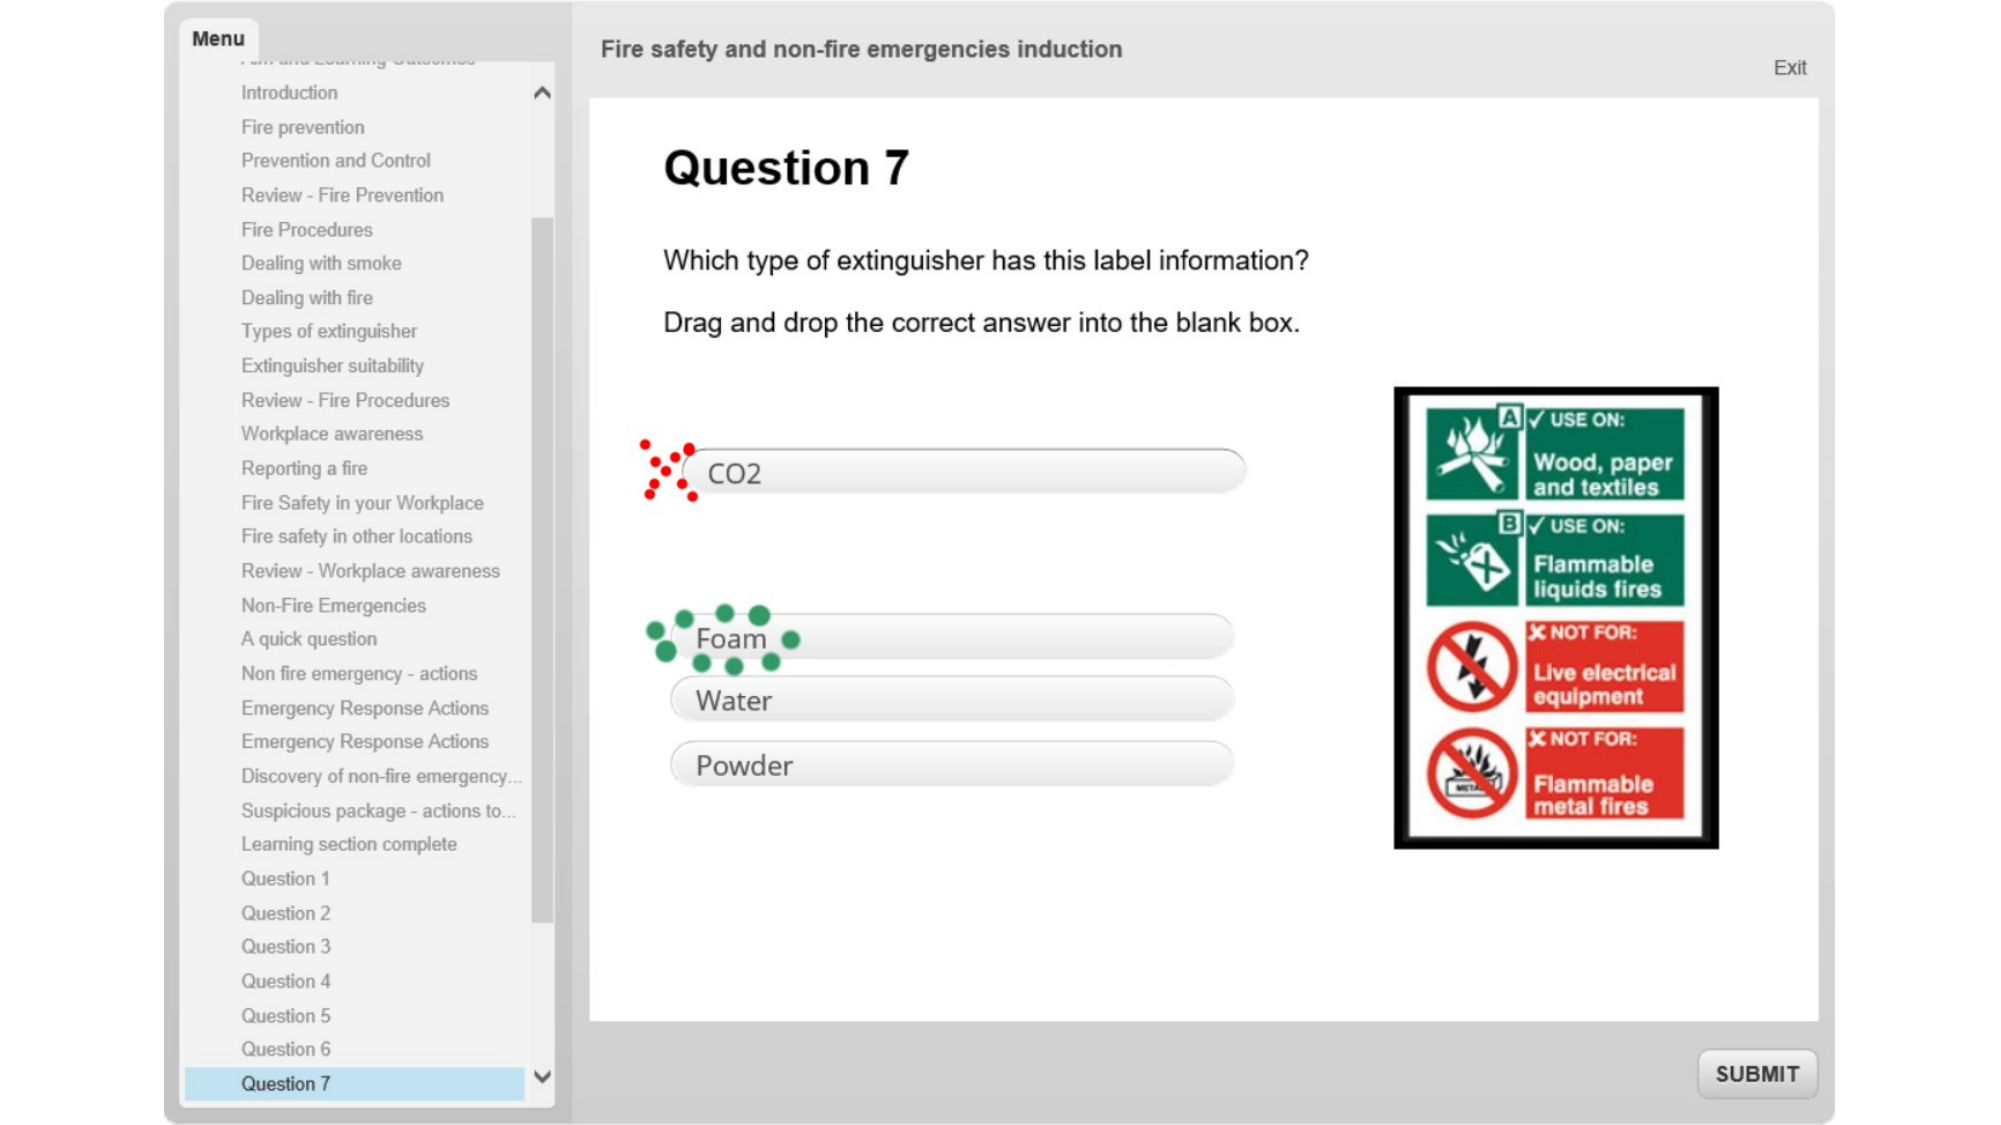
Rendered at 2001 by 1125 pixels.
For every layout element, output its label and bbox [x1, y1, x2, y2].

picture [164, 0, 1835, 1125]
